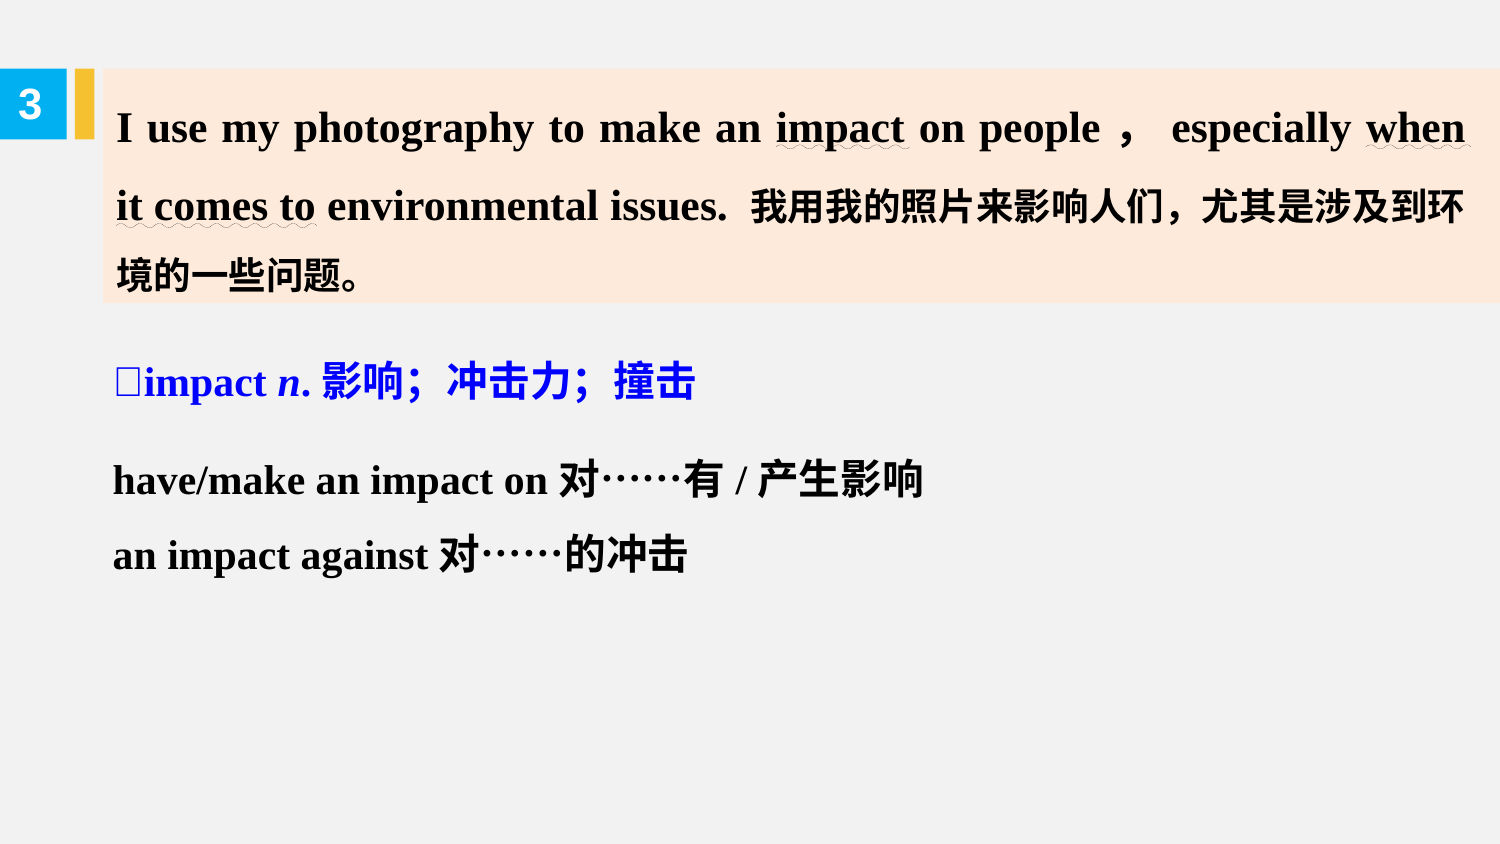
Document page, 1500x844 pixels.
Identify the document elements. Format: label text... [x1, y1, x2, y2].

text_box I use my photography to make an impact on people，especially when it comes to environmental issues. 我用我的照片来影响人们，尤其是涉及到环境的一些问题。 [104, 66, 1477, 303]
text_box [101, 66, 1500, 305]
text_box impact n.影响；冲击力；撞击 [101, 324, 1457, 411]
text_box have/make an impact on对……有/产生影响 an impact against对……的冲击 [101, 421, 1433, 583]
text_box [0, 67, 69, 142]
text_box 3 [6, 70, 73, 134]
text_box [73, 67, 96, 142]
